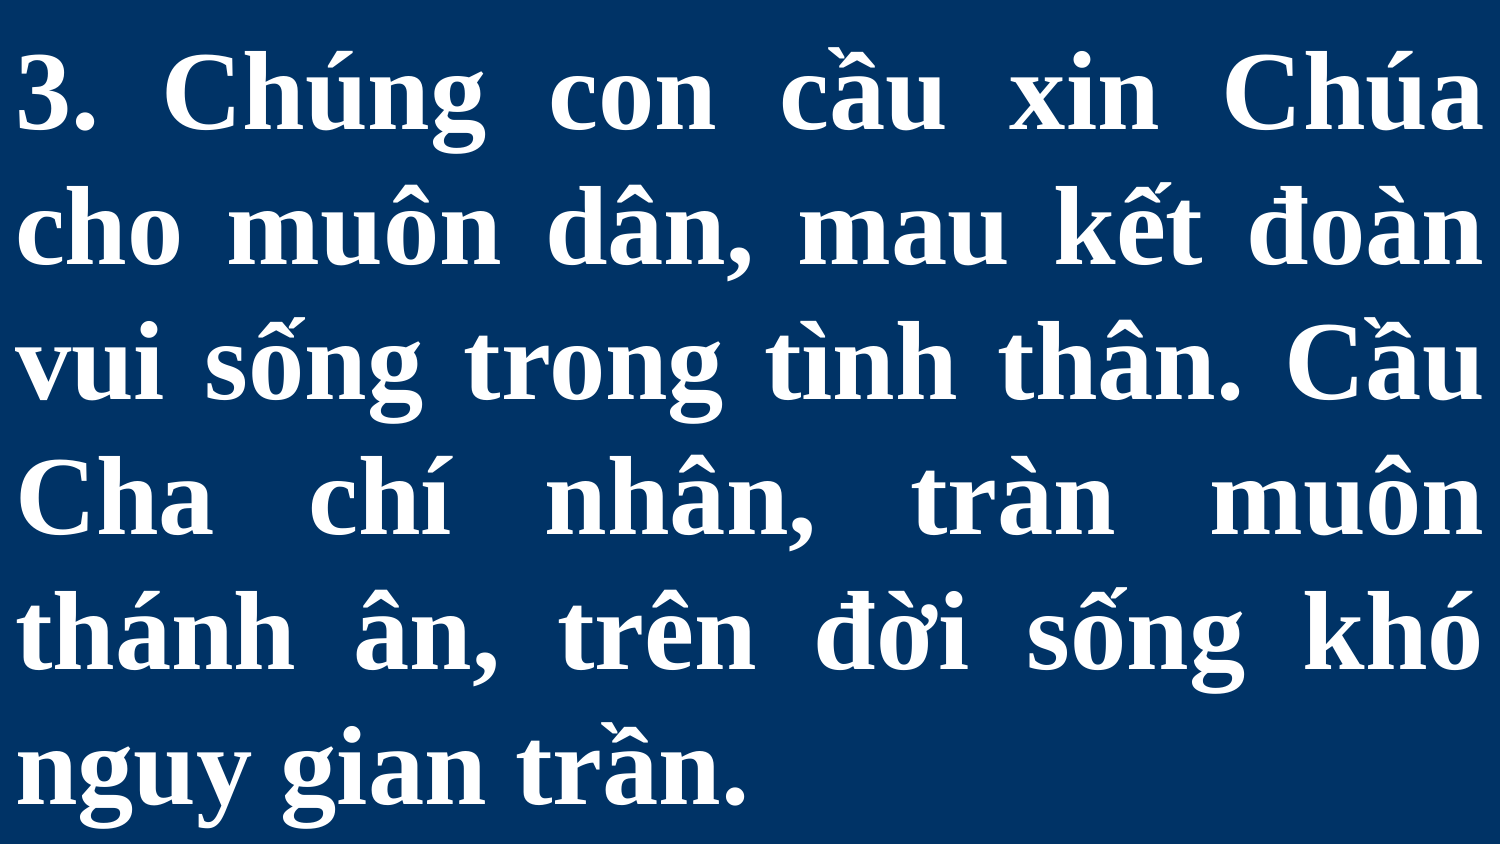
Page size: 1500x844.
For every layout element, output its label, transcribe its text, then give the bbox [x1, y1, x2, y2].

title 3. Chúng con cầu xin Chúa cho muôn dân, mau kết đoàn vui sống trong tình thân. Cầu Cha chí nhân, tràn muôn thánh ân, trên đời sống khó nguy gian trần. [0, 0, 1500, 844]
